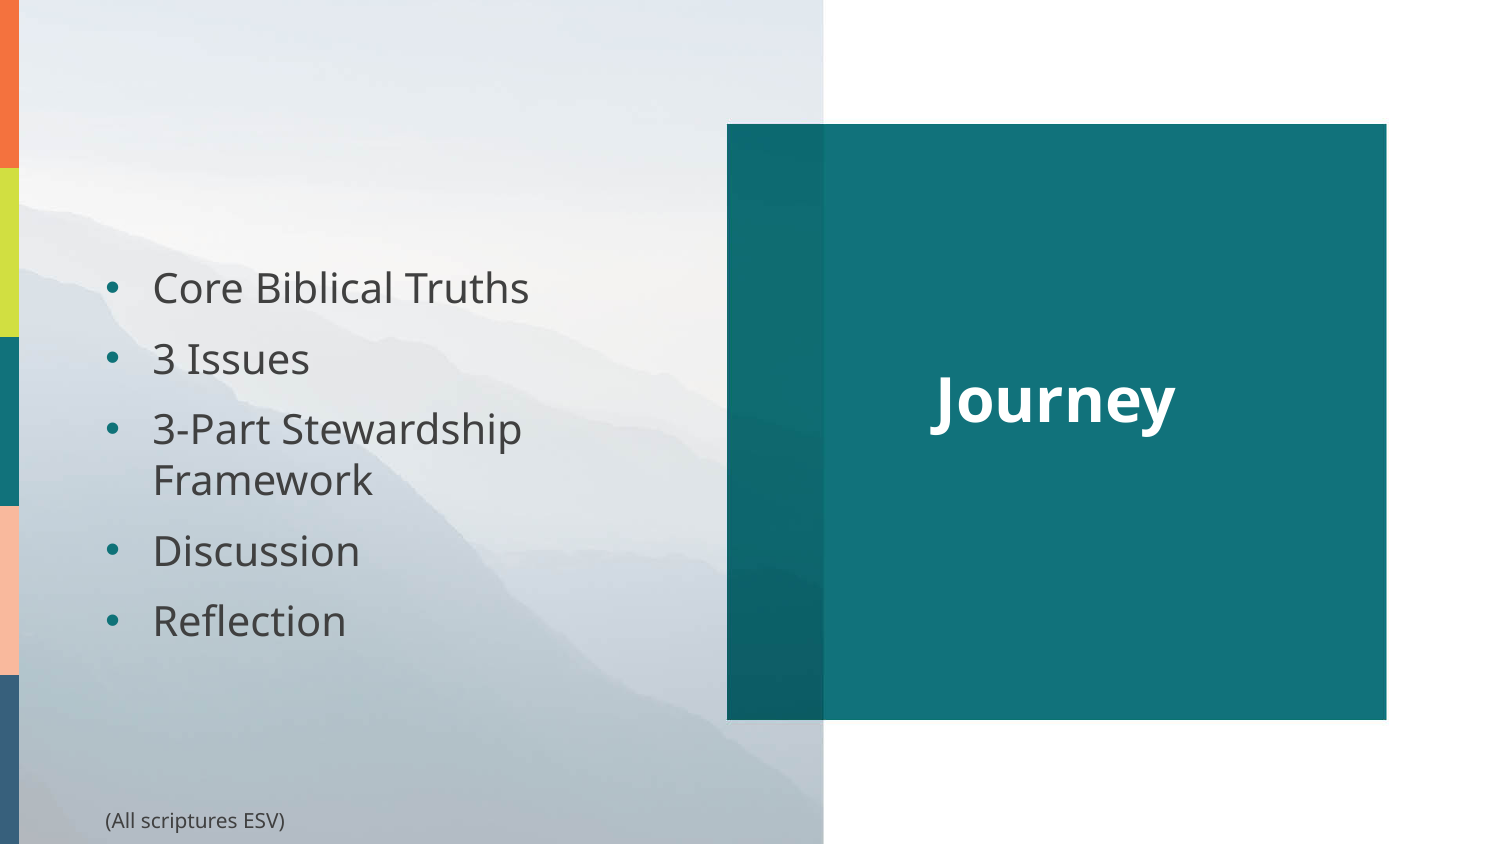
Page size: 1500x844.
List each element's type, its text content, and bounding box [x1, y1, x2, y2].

text_box Core Biblical Truths 3 Issues 3-Part Stewardship Framework Discussion Reflection (All scriptures ESV) [84, 330, 728, 764]
list Journey [750, 207, 1363, 598]
picture [0, 0, 1500, 844]
